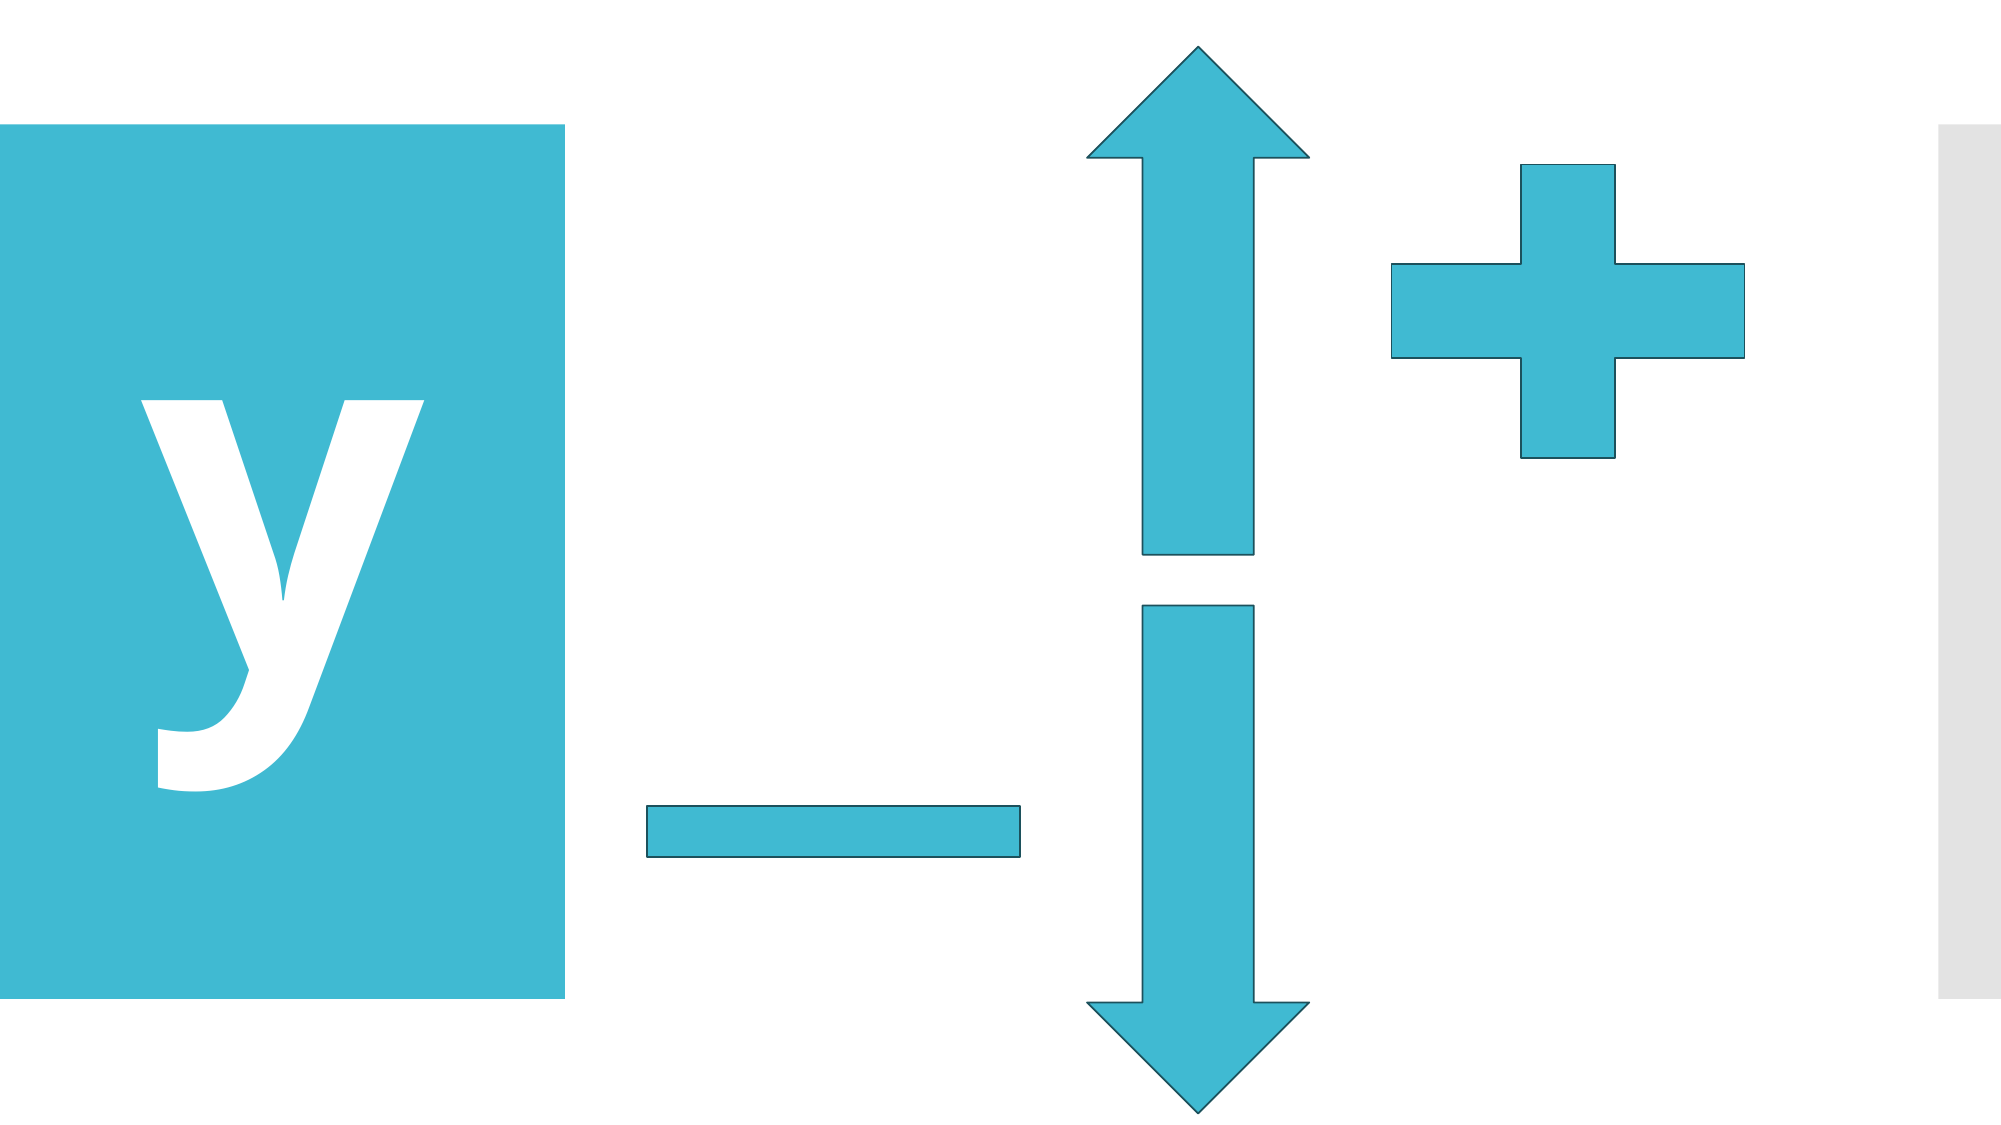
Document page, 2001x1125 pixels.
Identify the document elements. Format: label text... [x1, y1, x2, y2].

text_box [1086, 604, 1311, 1115]
title у [41, 133, 525, 889]
text_box [646, 805, 1021, 858]
text_box [1391, 164, 1745, 459]
text_box [1086, 45, 1311, 556]
